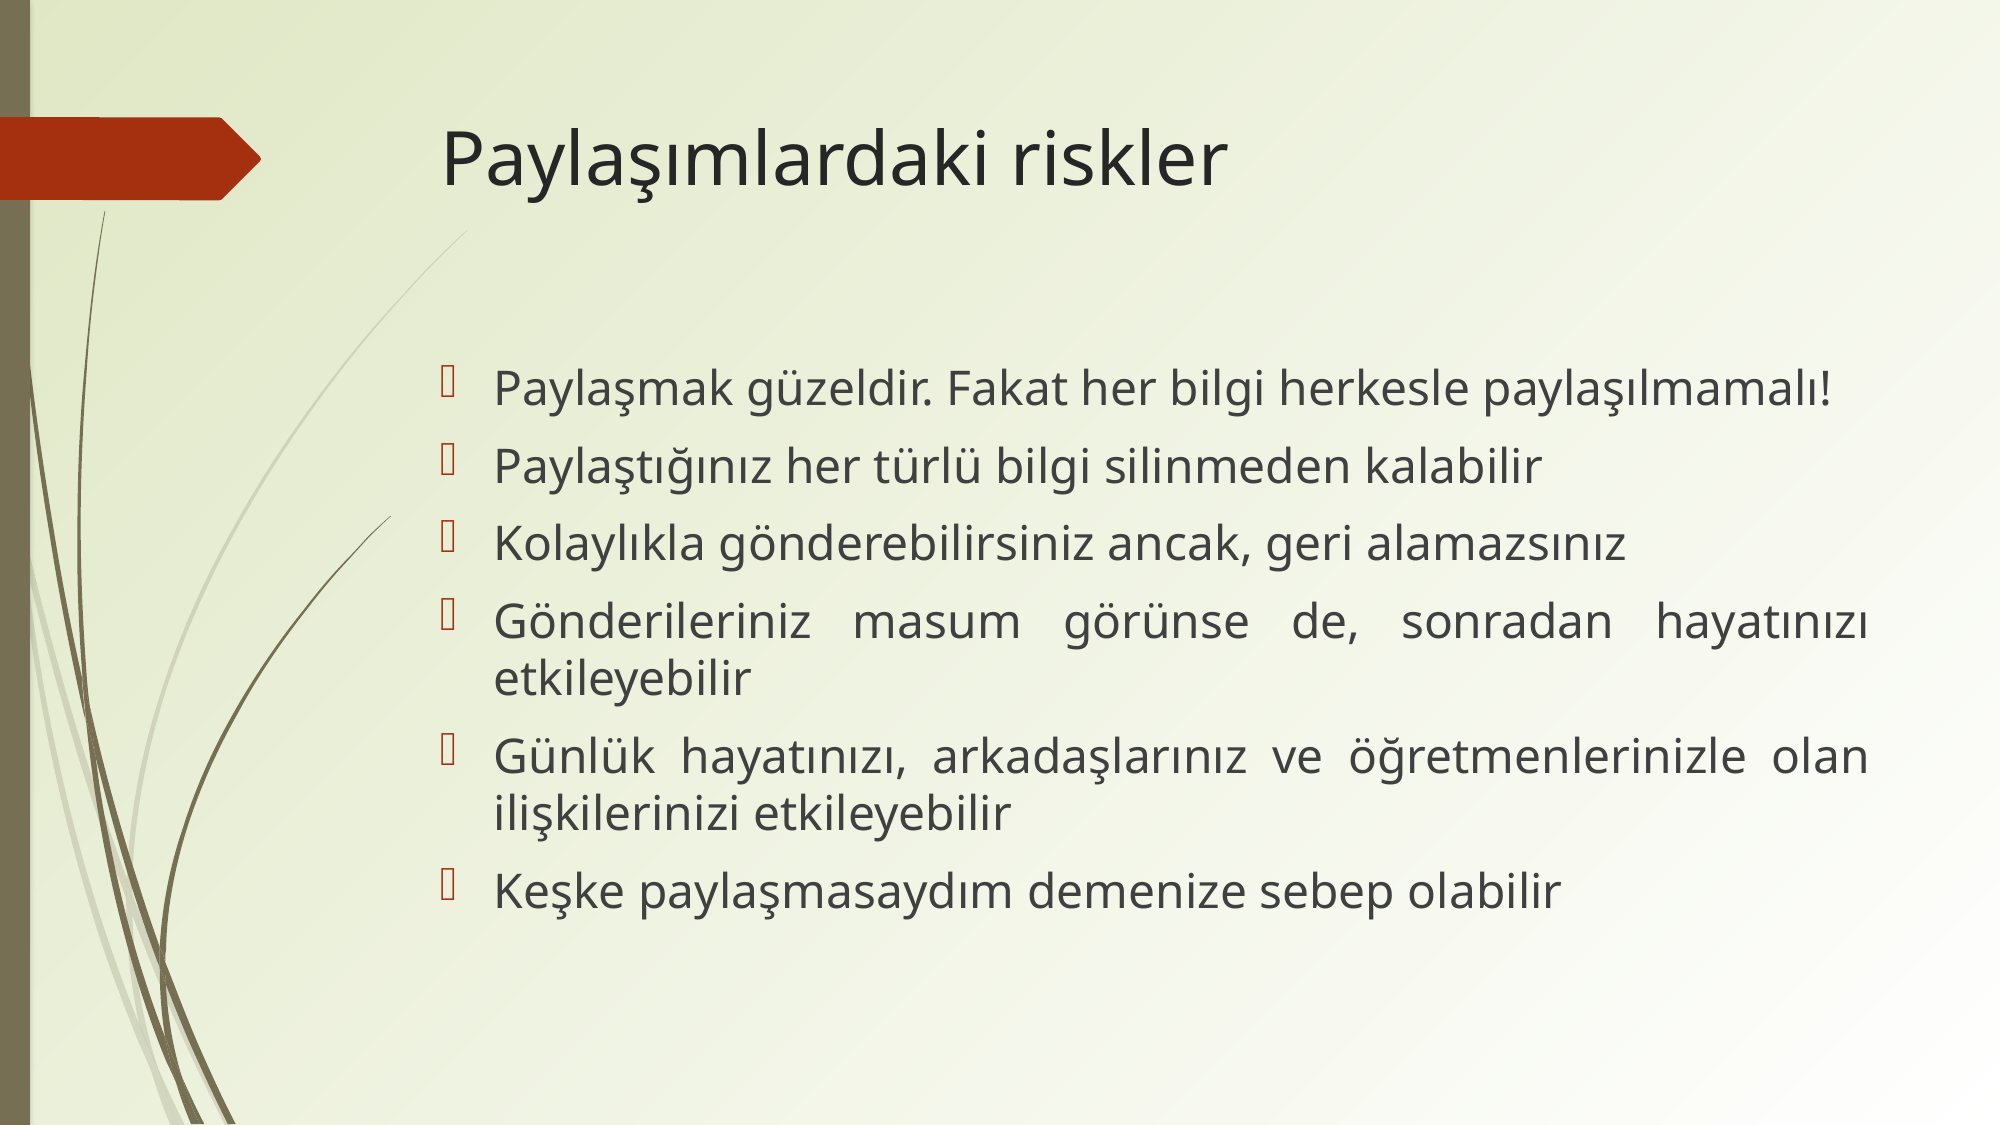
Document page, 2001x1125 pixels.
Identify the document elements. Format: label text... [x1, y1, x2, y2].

title Paylaşımlardaki riskler [425, 102, 1888, 313]
list Paylaşmak güzeldir. Fakat her bilgi herkesle paylaşılmamalı! Paylaştığınız her türlü bilgi silinmeden kalabilir Kolaylıkla gönderebilirsiniz ancak, geri alamazsınız Gönderileriniz masum görünse de, sonradan hayatınızı etkileyebilir Günlük hayatınızı, arkadaşlarınız ve öğretmenlerinizle olan ilişkilerinizi etkileyebilir Keşke paylaşmasaydım demenize sebep olabilir [424, 350, 1888, 970]
